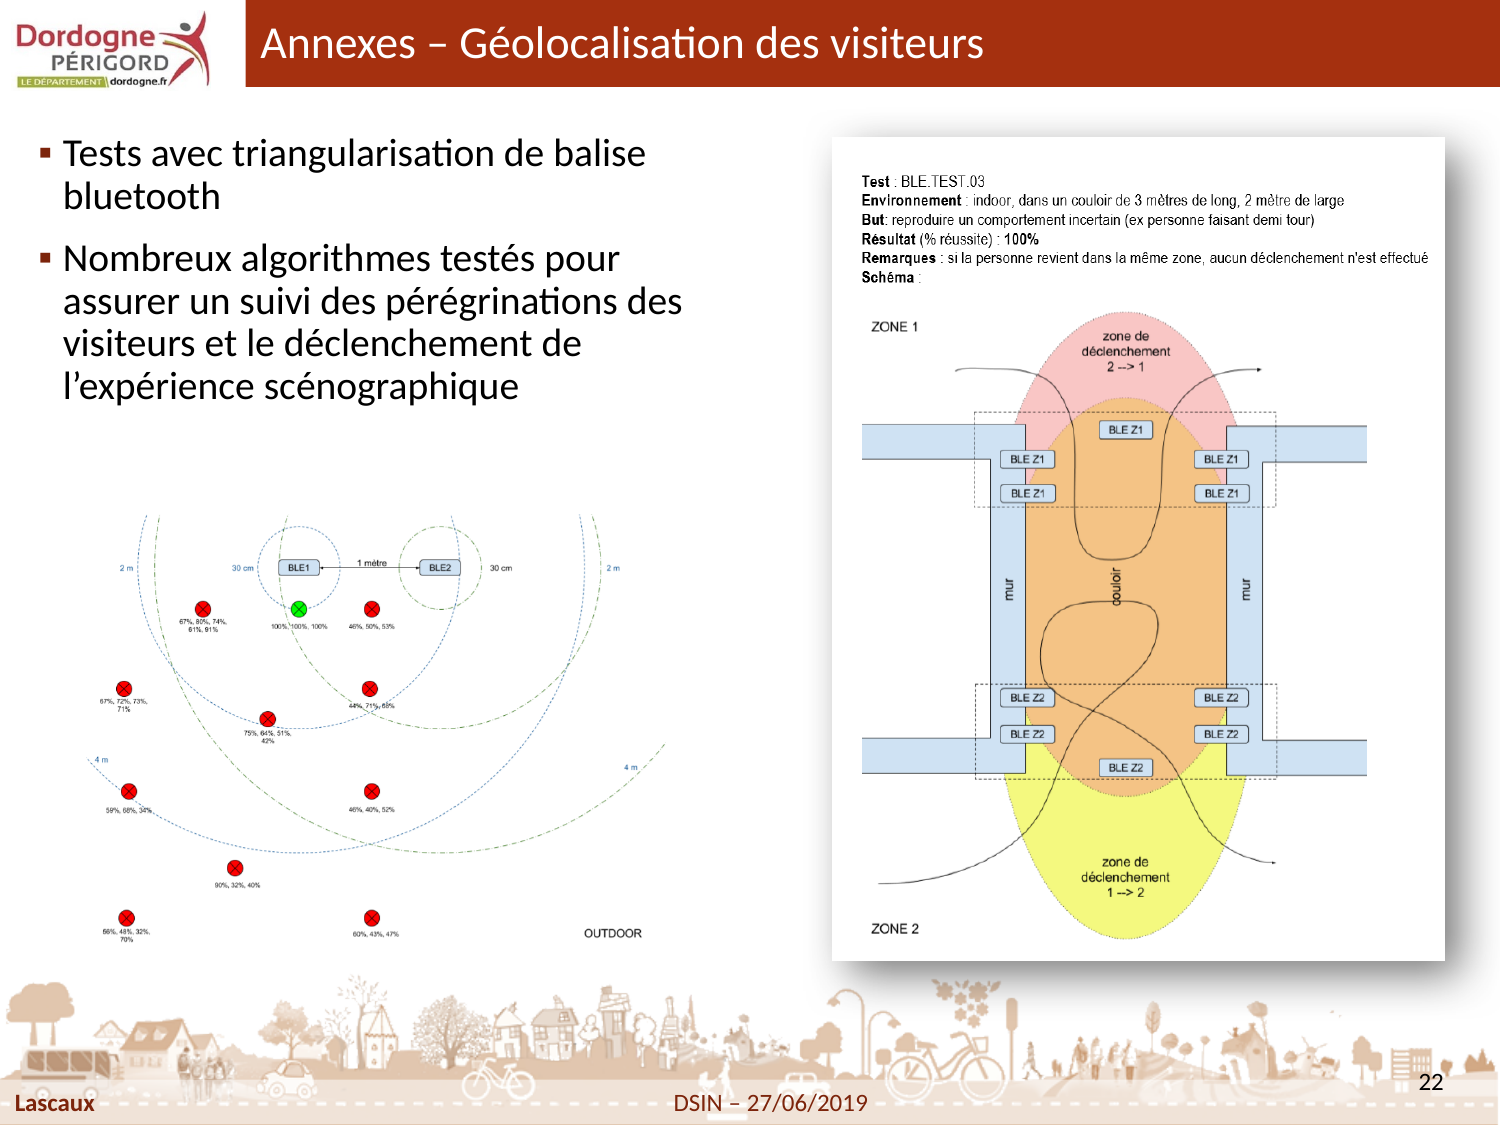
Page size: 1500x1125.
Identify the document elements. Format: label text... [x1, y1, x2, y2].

list Tests avec triangularisation de balise bluetooth Nombreux algorithmes testés pour assurer un suivi des pérégrinations des visiteurs et le déclenchement de l’expérience scénographique [23, 125, 742, 421]
picture [0, 137, 1500, 1079]
title Annexes – Géolocalisation des visiteurs [245, 0, 1500, 87]
picture [11, 10, 211, 91]
